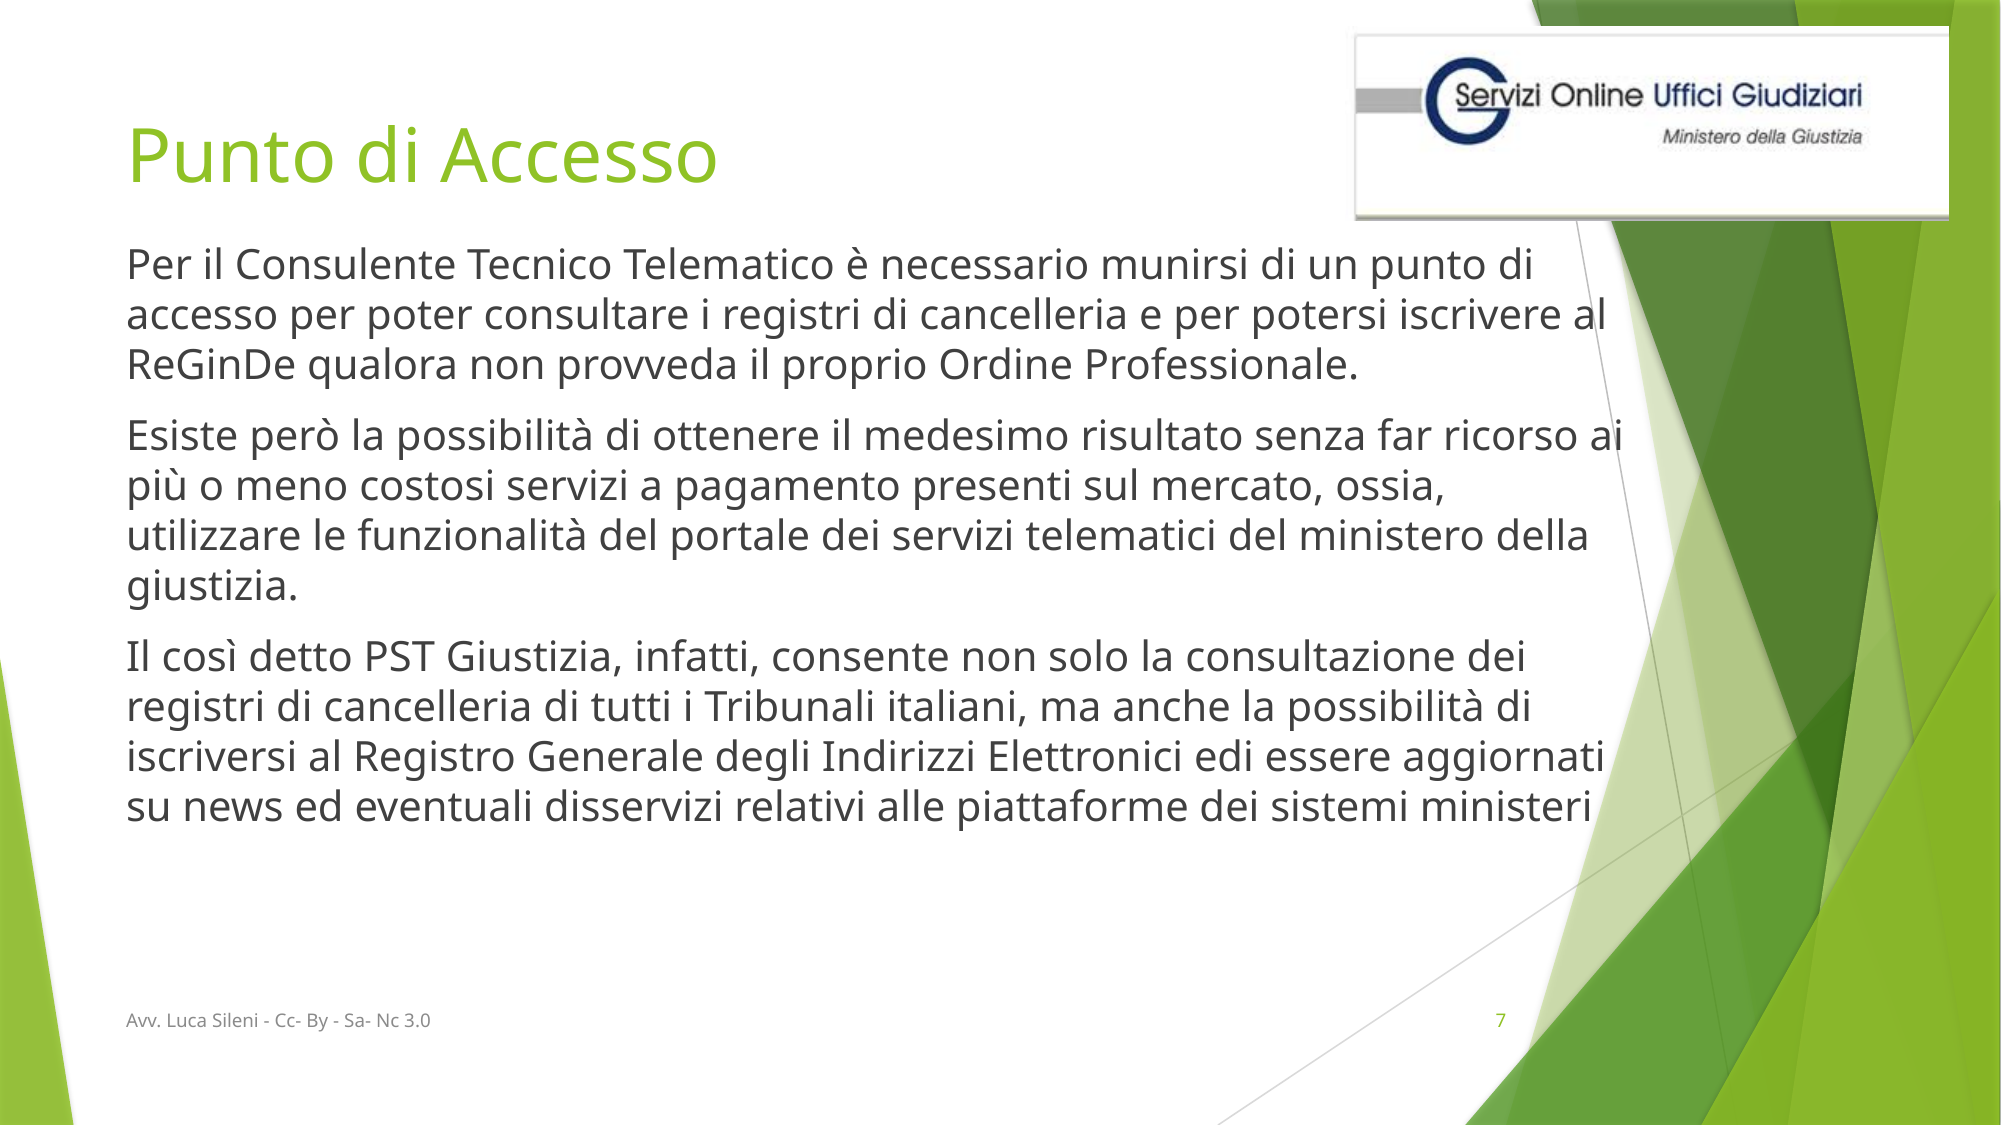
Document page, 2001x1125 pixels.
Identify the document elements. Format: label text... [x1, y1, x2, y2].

picture [1344, 26, 1949, 222]
slide_number 7 [1409, 991, 1522, 1051]
list Per il Consulente Tecnico Telematico è necessario munirsi di un punto di accesso per poter consultare i registri di cancelleria e per potersi iscrivere al ReGinDe qualora non provveda il proprio Ordine Professionale. Esiste però la possibilità di ottenere il medesimo risultato senza far ricorso ai più o meno costosi servizi a pagamento presenti sul mercato, ossia, utilizzare le funzionalità del portale dei servizi telematici del ministero della giustizia. Il così detto PST Giustizia, infatti, consente non solo la consultazione dei registri di cancelleria di tutti i Tribunali italiani, ma anche la possibilità di iscriversi al Registro Generale degli Indirizzi Elettronici edi essere aggiornati su news ed eventuali disservizi relativi alle piattaforme dei sistemi ministeri [111, 230, 1647, 973]
title Punto di Accesso [111, 99, 1522, 230]
footer Avv. Luca Sileni - Cc- By - Sa- Nc 3.0 [111, 991, 1145, 1051]
